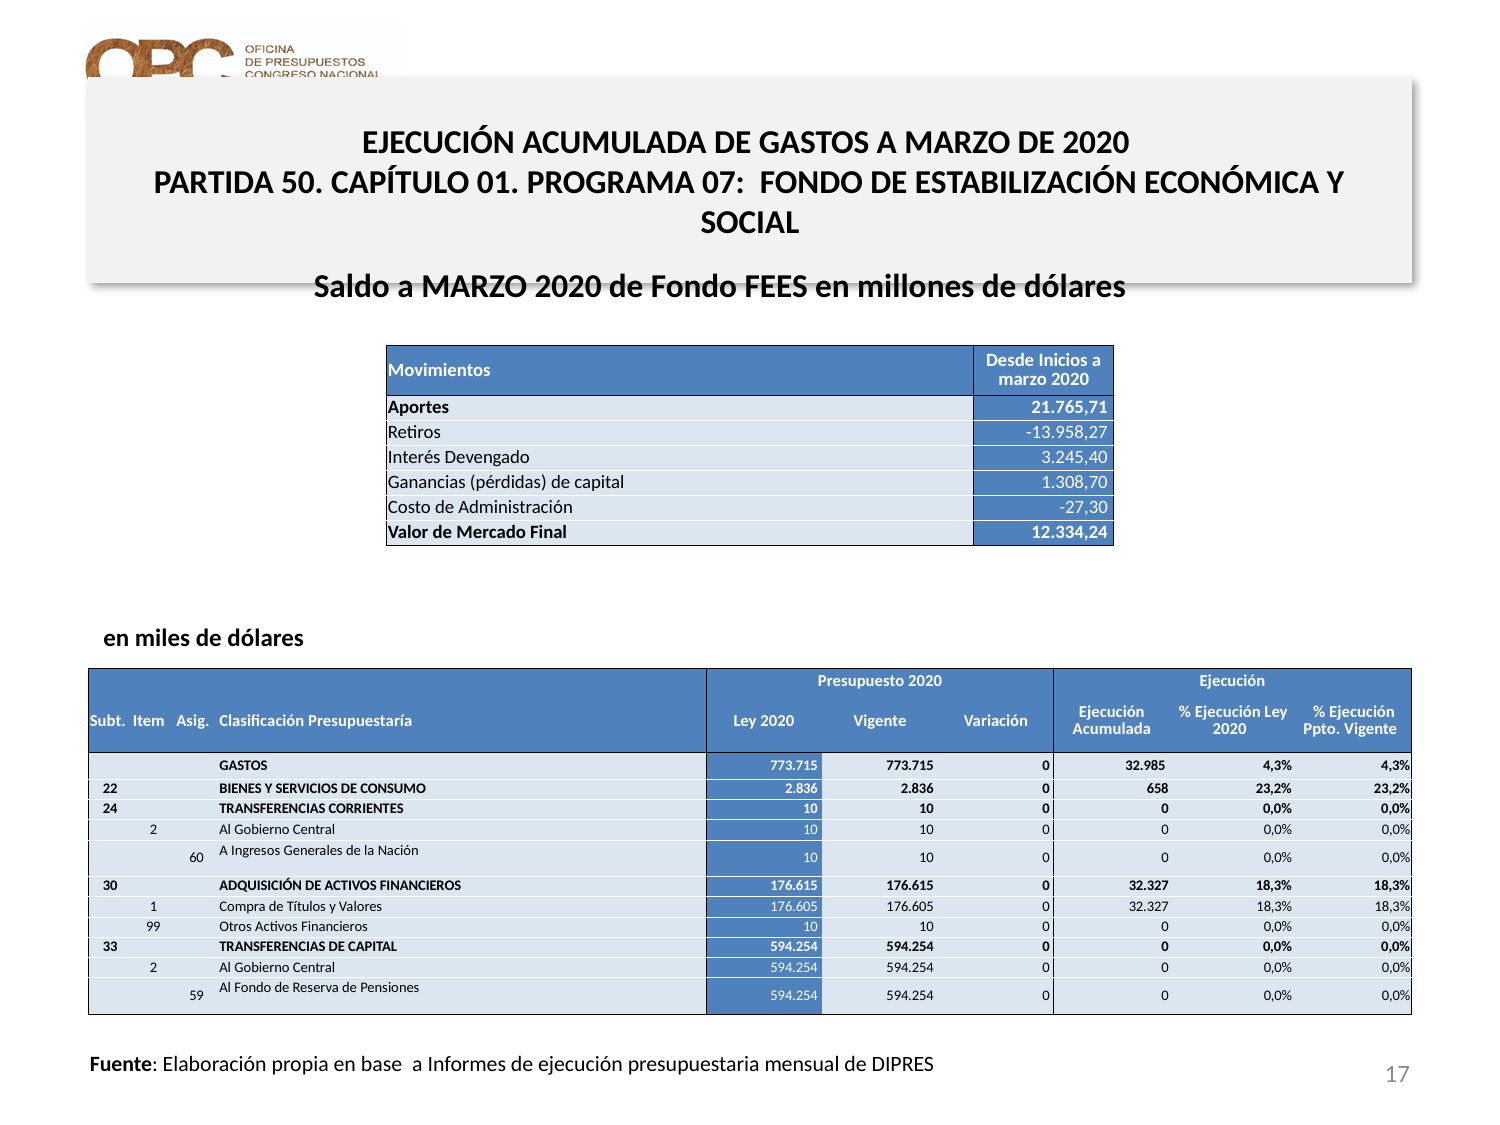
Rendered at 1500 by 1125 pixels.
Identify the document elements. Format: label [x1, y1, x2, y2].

table_cell [387, 496, 973, 520]
table_cell [707, 912, 1053, 931]
table_cell [89, 780, 706, 799]
table_header [1054, 669, 1411, 690]
table_cell [89, 932, 706, 952]
table_cell [1054, 892, 1411, 911]
table_cell [387, 421, 973, 445]
table_cell [1054, 953, 1411, 972]
table_cell [707, 841, 1053, 870]
picture [82, 22, 403, 118]
table_cell [1054, 820, 1411, 840]
slide_number [1074, 1042, 1425, 1103]
table_cell [89, 753, 706, 779]
table_cell [387, 446, 973, 470]
table_cell [89, 892, 706, 911]
table_cell [1054, 690, 1411, 752]
table_cell [89, 690, 706, 752]
table_header [387, 346, 973, 395]
table_cell [1054, 932, 1411, 952]
text_box [88, 614, 1412, 654]
table_cell [1054, 841, 1411, 870]
table_cell [1054, 871, 1411, 891]
table_cell [707, 953, 1053, 972]
table_cell [1054, 973, 1411, 1003]
table_cell [707, 820, 1053, 840]
table_cell [89, 820, 706, 840]
table_cell [387, 396, 973, 420]
table_cell [707, 780, 1053, 799]
table_cell [387, 471, 973, 495]
table_cell [707, 932, 1053, 952]
table_cell [707, 892, 1053, 911]
table_cell [89, 841, 706, 870]
title [88, 78, 1412, 282]
table_cell [1054, 800, 1411, 819]
table_cell [707, 800, 1053, 819]
table_cell [974, 521, 1113, 545]
table_cell [974, 396, 1113, 420]
table_cell [89, 871, 706, 891]
table_cell [707, 871, 1053, 891]
table_header [707, 669, 1053, 690]
table_header [974, 346, 1113, 395]
table_cell [1054, 912, 1411, 931]
table_cell [707, 690, 1053, 752]
table_cell [89, 953, 706, 972]
table_cell [1054, 753, 1411, 779]
table_cell [707, 973, 1053, 1003]
text_box [242, 256, 1199, 316]
table_cell [707, 753, 1053, 779]
table_cell [974, 421, 1113, 445]
table_cell [974, 446, 1113, 470]
table_cell [1054, 780, 1411, 799]
table_cell [974, 496, 1113, 520]
table_header [89, 669, 706, 690]
table_cell [89, 912, 706, 931]
table_cell [974, 471, 1113, 495]
table_cell [387, 521, 973, 545]
table_cell [89, 800, 706, 819]
table_cell [89, 973, 706, 1003]
